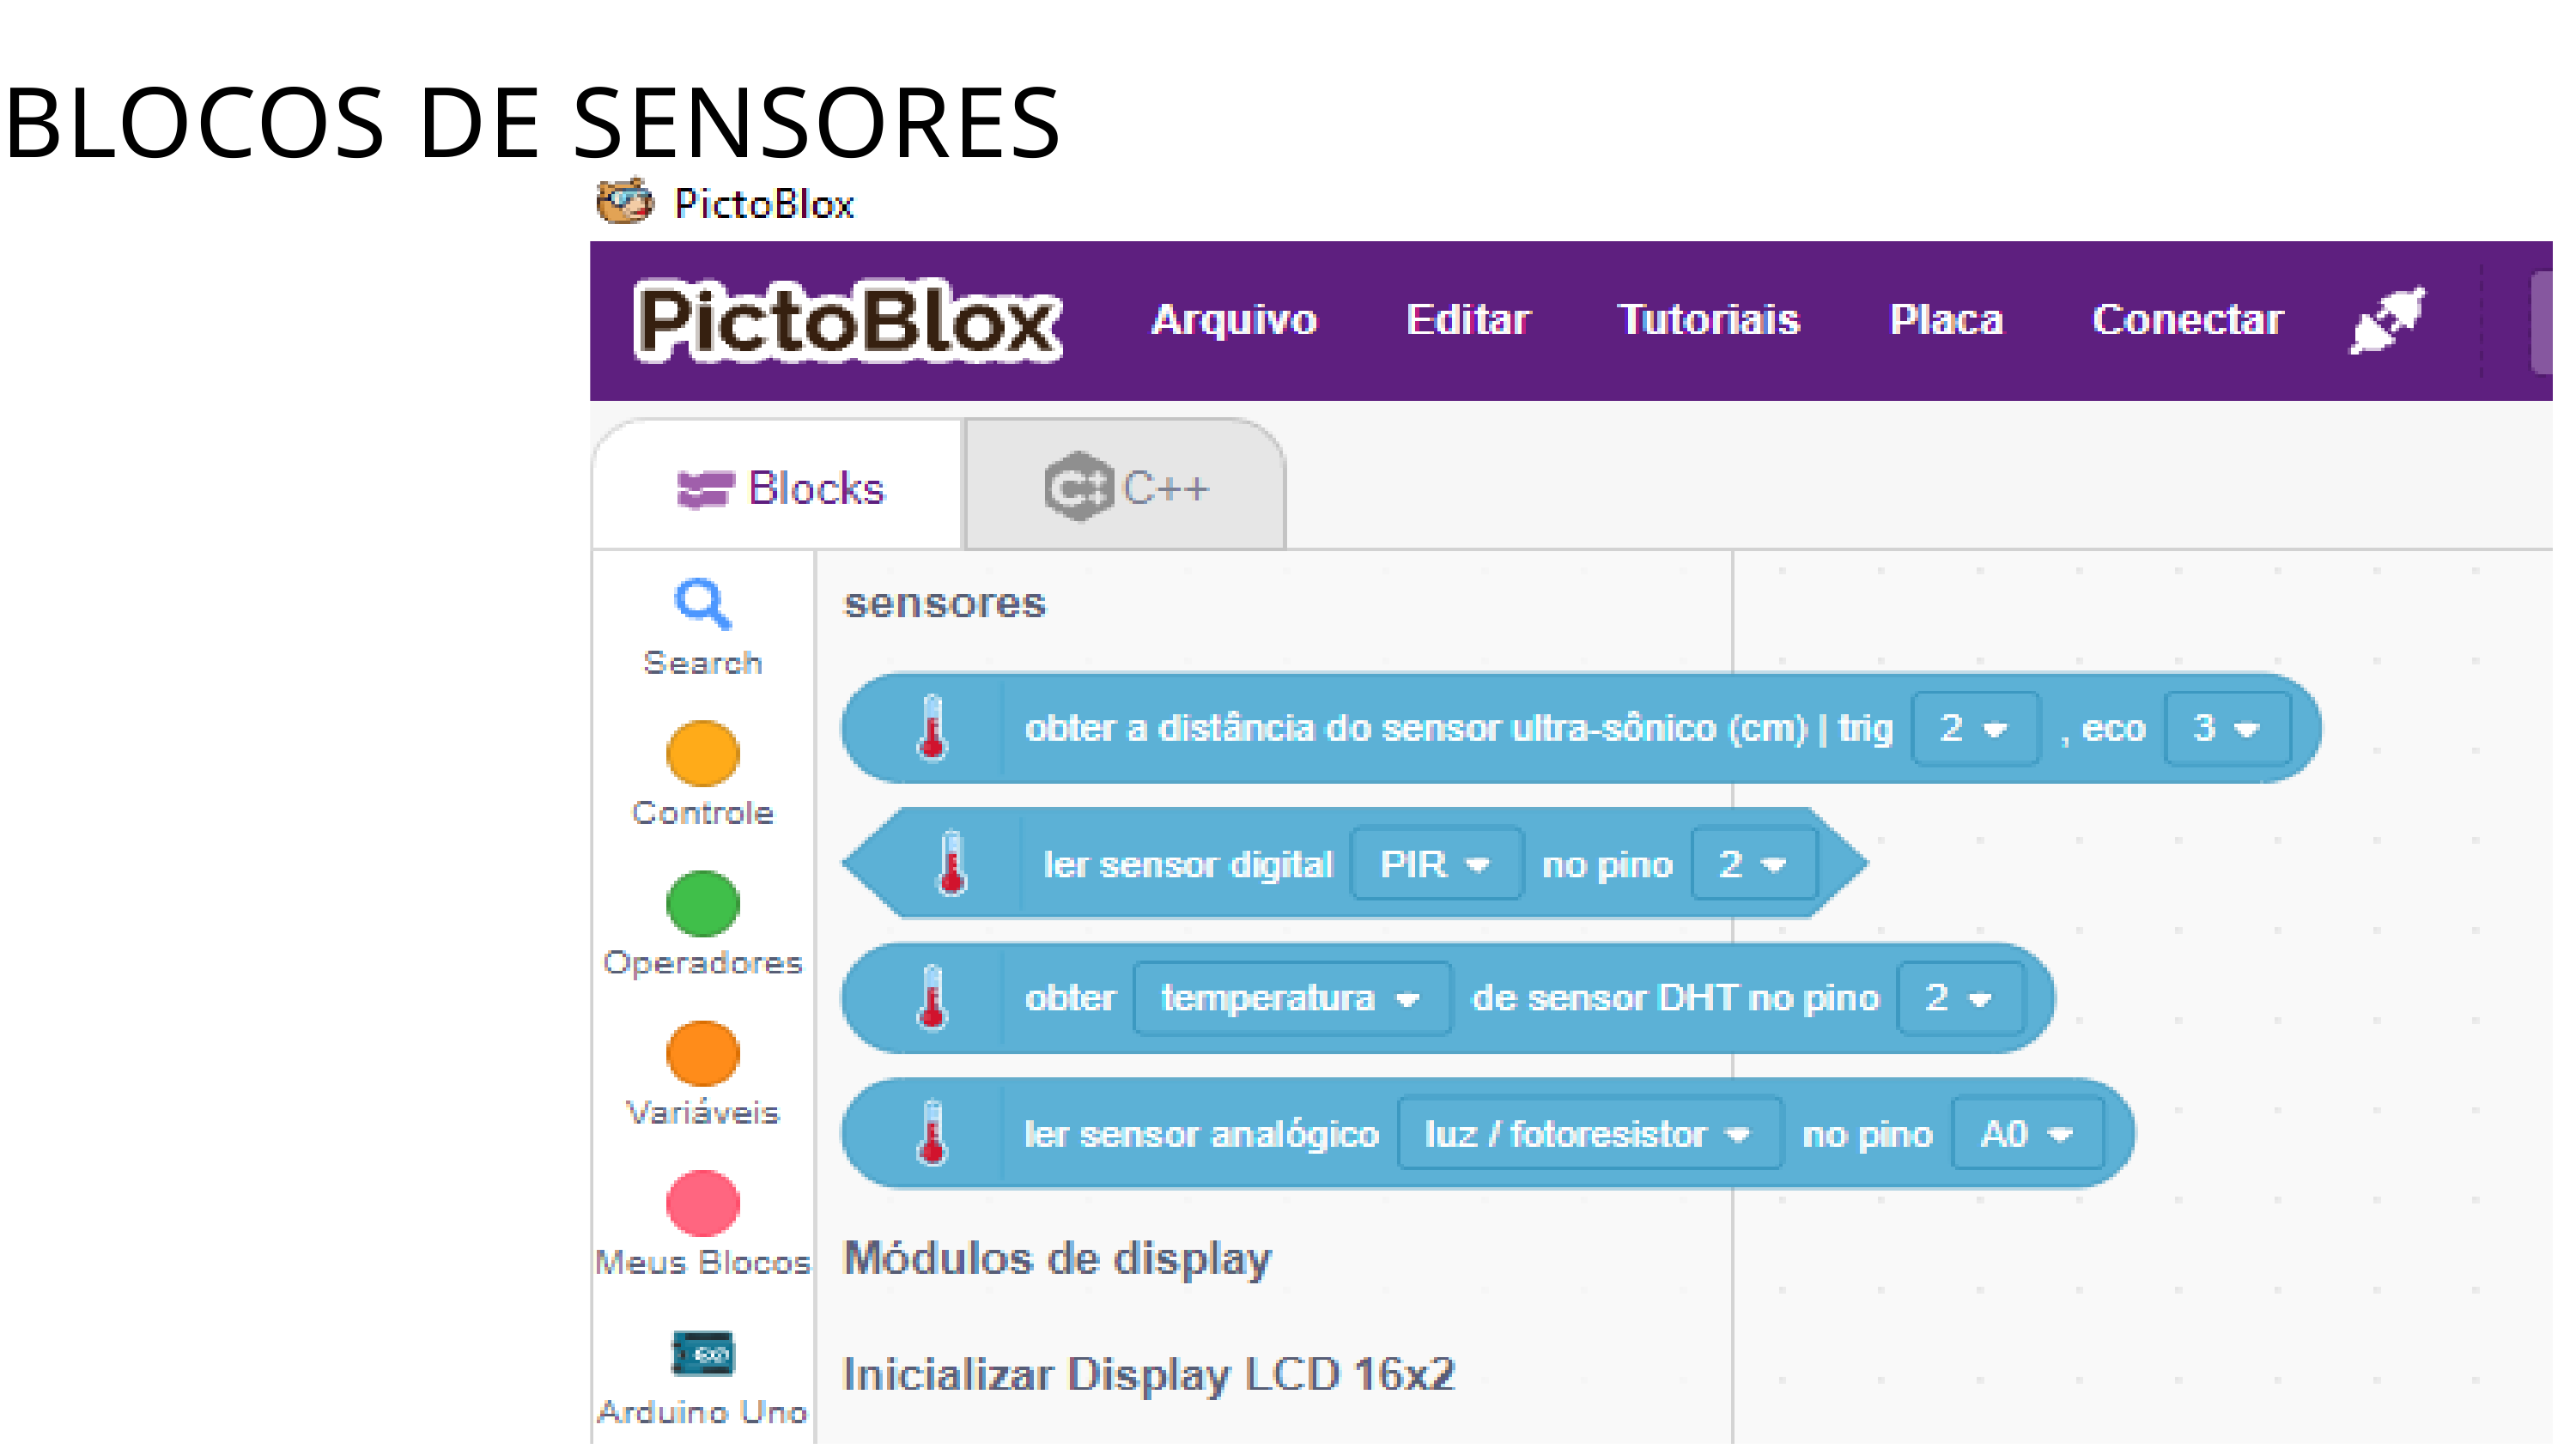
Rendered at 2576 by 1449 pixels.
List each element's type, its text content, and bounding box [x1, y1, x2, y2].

text_box [590, 165, 2553, 1444]
text_box BLOCOS DE SENSORES [1, 50, 1400, 177]
